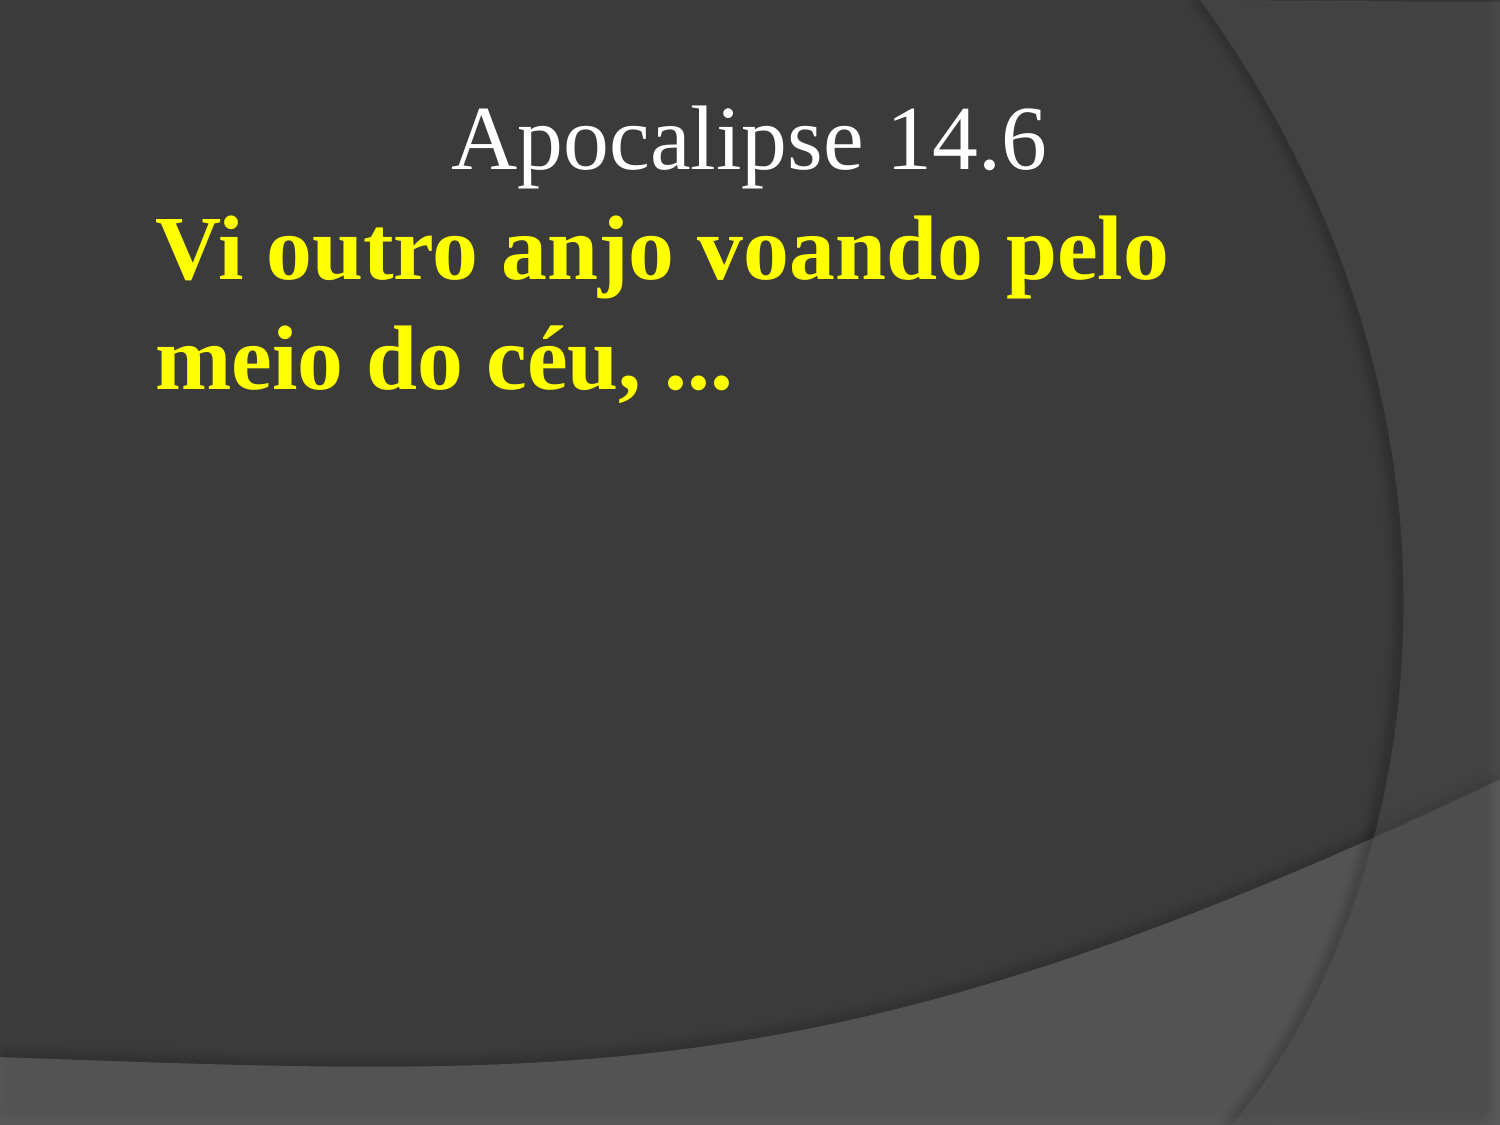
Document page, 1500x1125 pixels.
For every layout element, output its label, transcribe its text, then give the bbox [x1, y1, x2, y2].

text_box Apocalipse 14.6 Vi outro anjo voando pelo meio do céu, ... [140, 70, 1360, 510]
